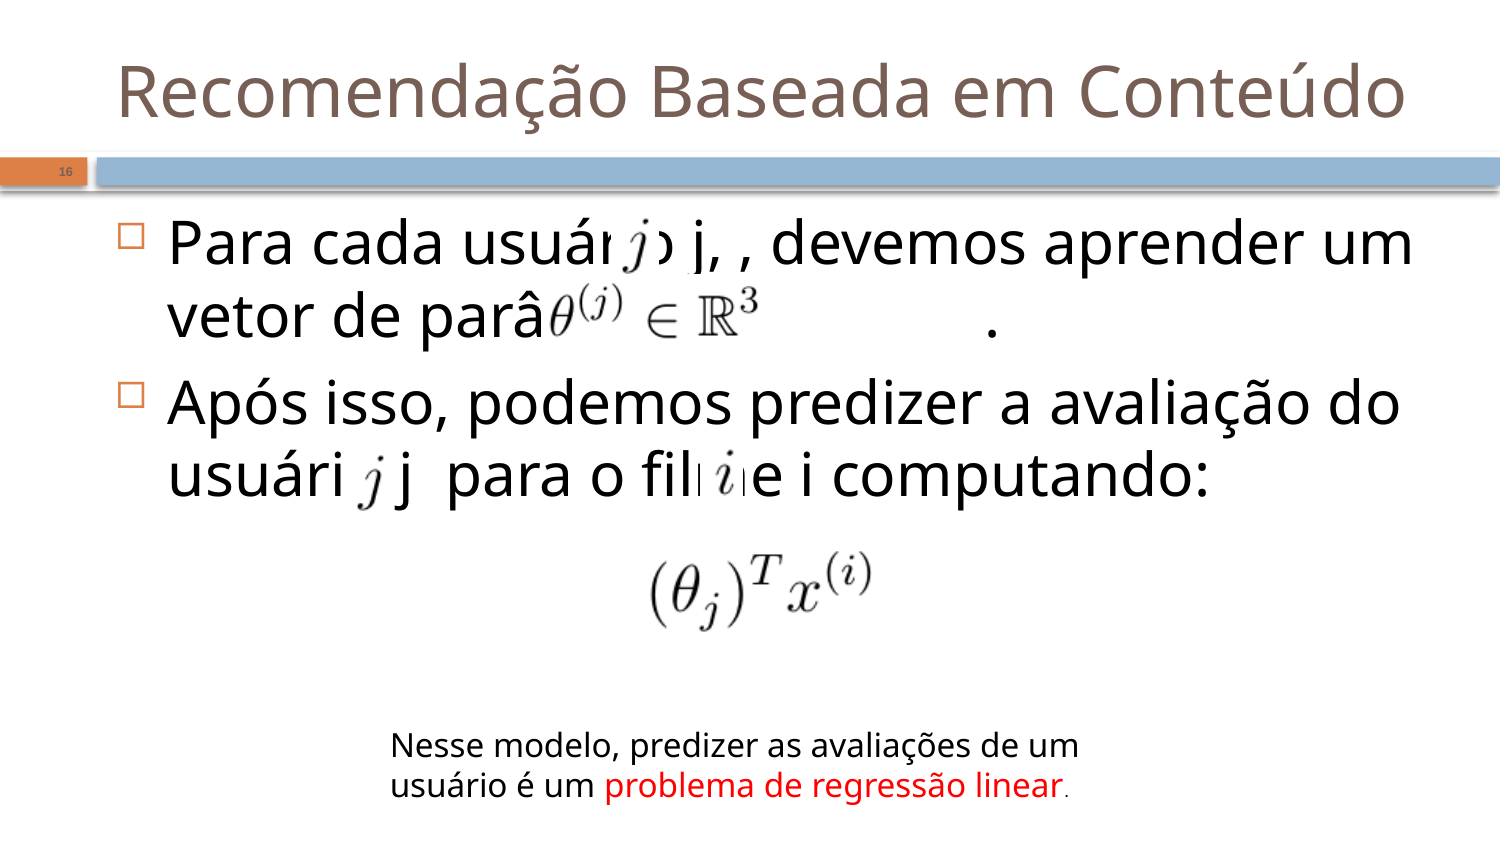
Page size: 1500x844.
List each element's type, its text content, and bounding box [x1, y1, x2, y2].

title Recomendação Baseada em Conteúdo [100, 28, 1438, 150]
picture [643, 527, 883, 646]
picture [345, 442, 394, 517]
slide_number 16 [0, 156, 88, 187]
list Para cada usuário j, , devemos aprender um vetor de parâmetros . Após isso, podemos predizer a avaliação do usuário j para o filme i computando: [100, 196, 1438, 750]
text_box Nesse modelo, predizer as avaliações de um usuário é um problema de regressão linear. [374, 717, 1125, 812]
picture [700, 441, 743, 505]
picture [542, 205, 767, 348]
